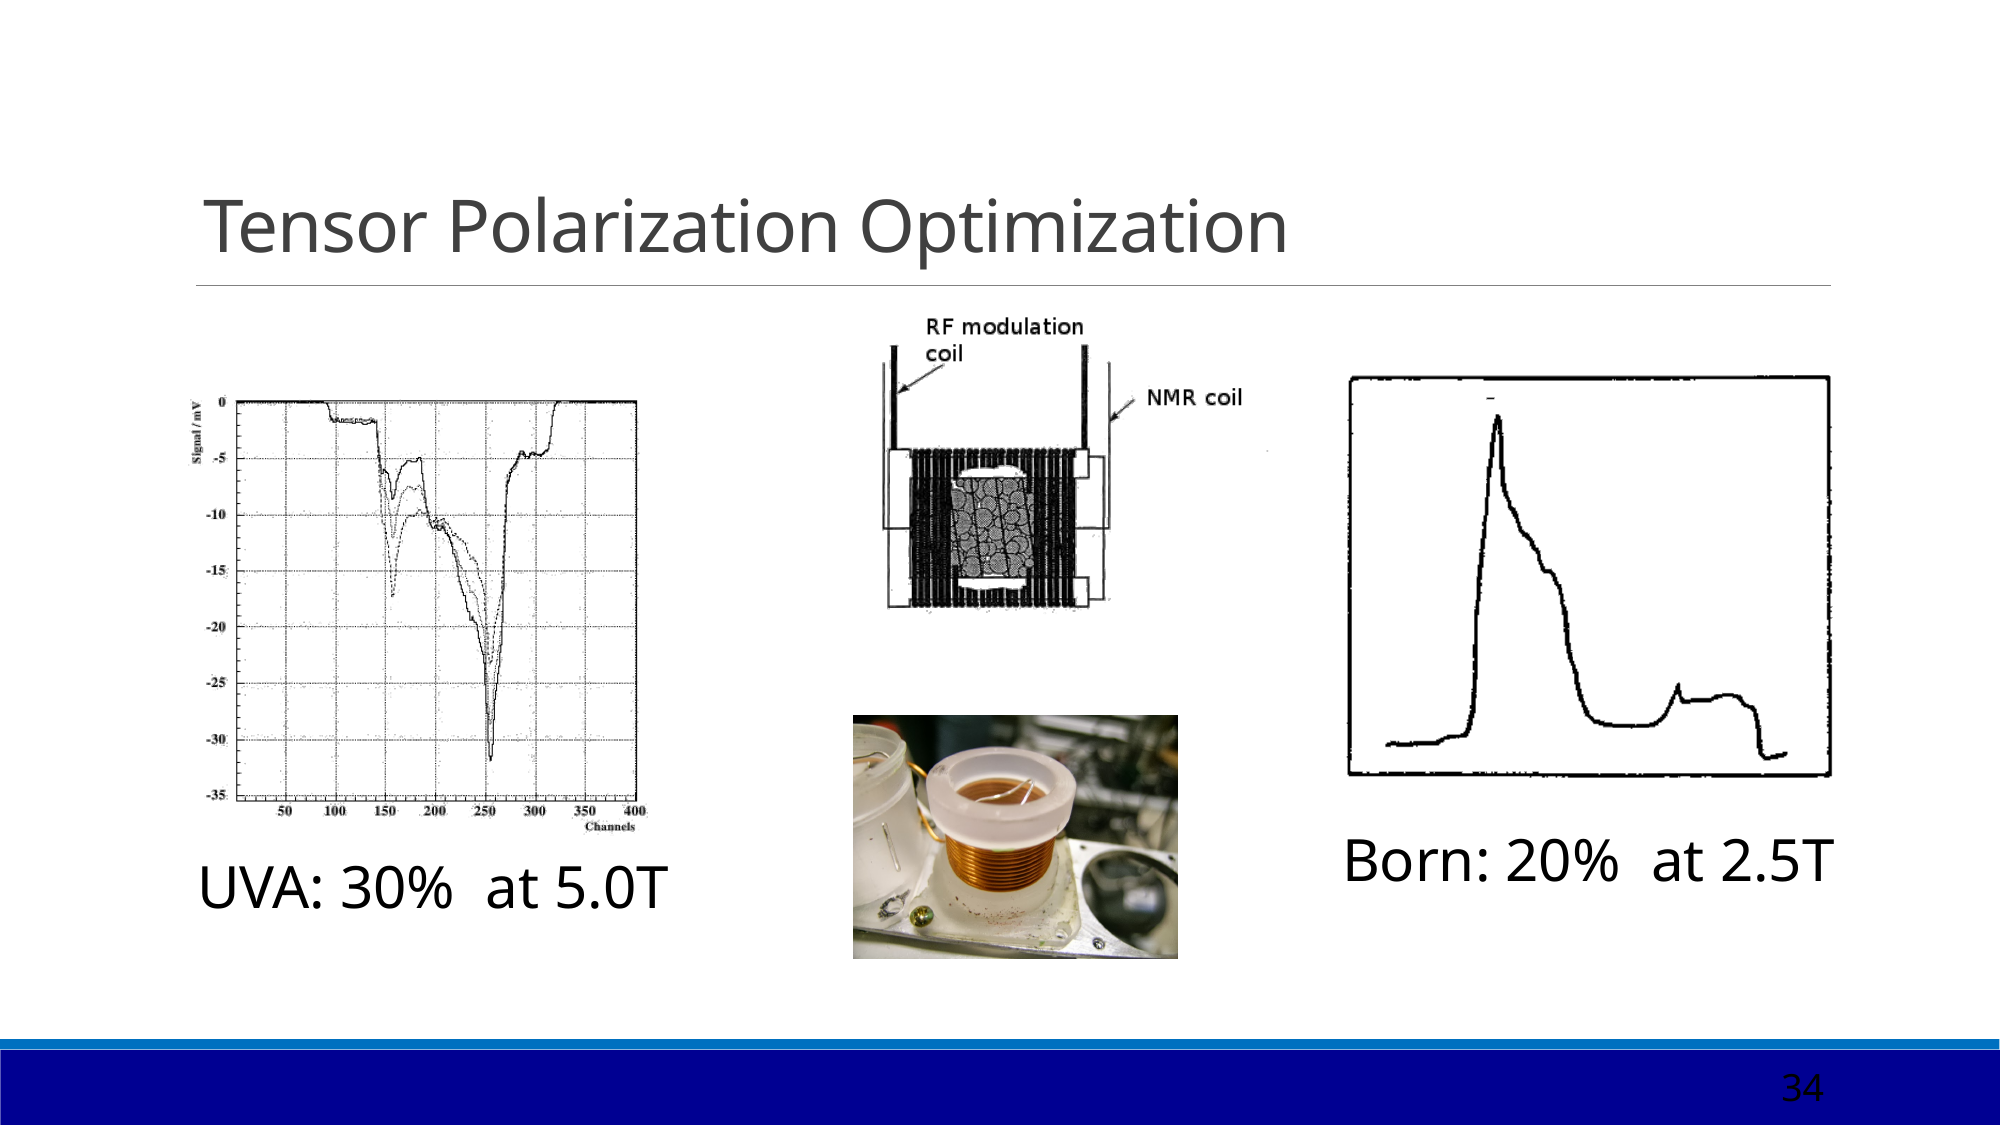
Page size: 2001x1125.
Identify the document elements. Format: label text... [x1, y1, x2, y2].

text_box Born: 20% at 2.5T [1327, 815, 1850, 901]
picture [817, 293, 1273, 670]
picture [853, 714, 1179, 959]
picture [185, 365, 681, 854]
text_box UVA: 30% at 5.0T [182, 854, 685, 928]
picture [1337, 365, 1840, 782]
title Tensor Polarization Optimization [188, 148, 1452, 275]
slide_number 34 [1624, 1059, 1840, 1120]
